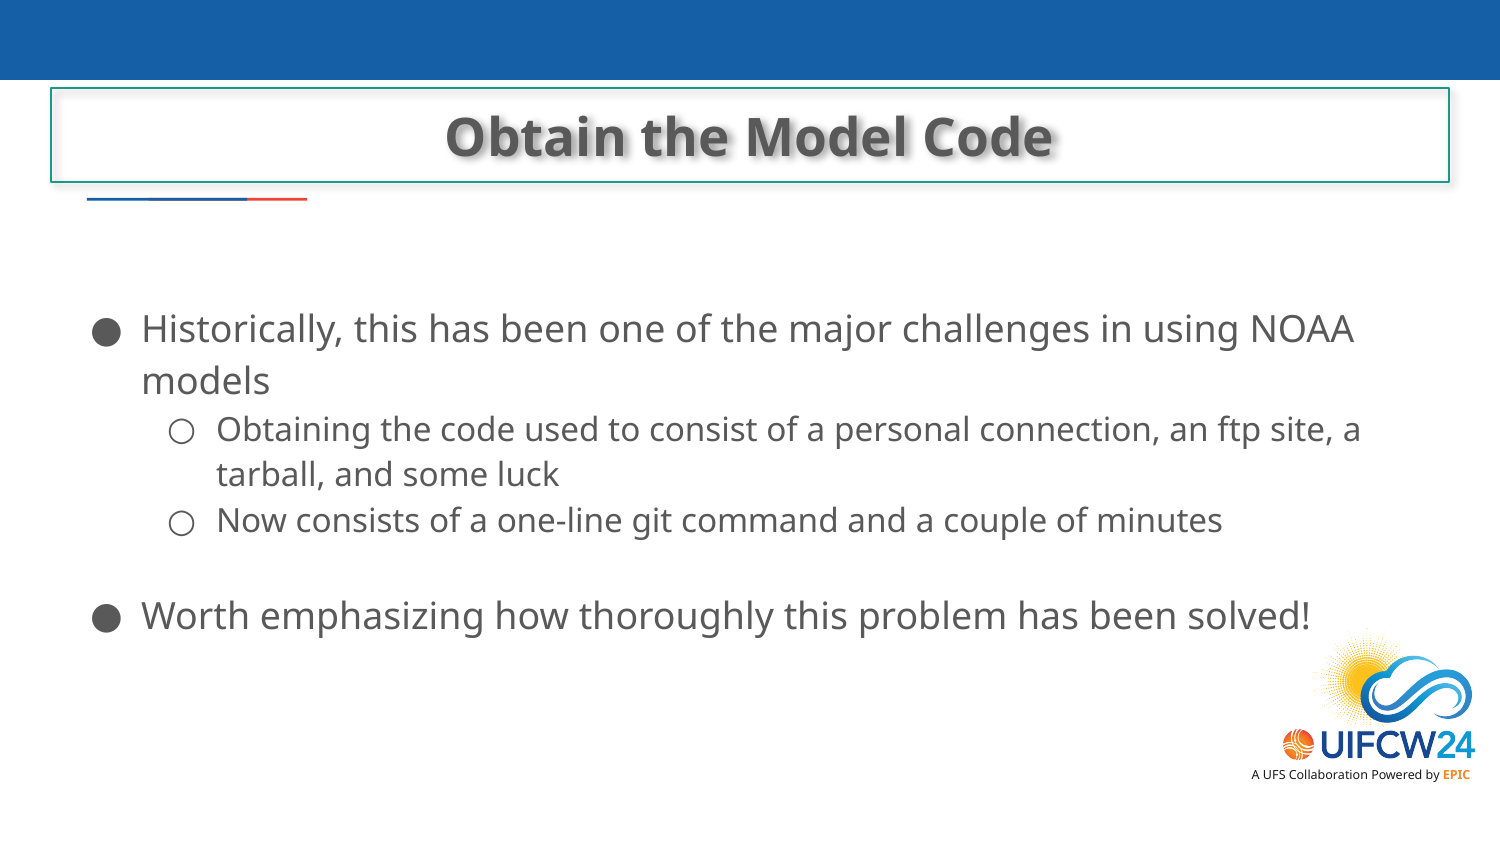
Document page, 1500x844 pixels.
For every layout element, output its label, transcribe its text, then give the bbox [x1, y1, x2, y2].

picture [1449, 753, 1475, 760]
text_box Obtain the Model Code [51, 87, 1449, 182]
text_box Historically, this has been one of the major challenges in using NOAA models Obtaining the code used to consist of a personal connection, an ftp site, a tarball, and some luck Now consists of a one-line git command and a couple of minutes Worth emphasizing how thoroughly this problem has been solved! [51, 283, 1449, 844]
picture [1449, 628, 1475, 753]
